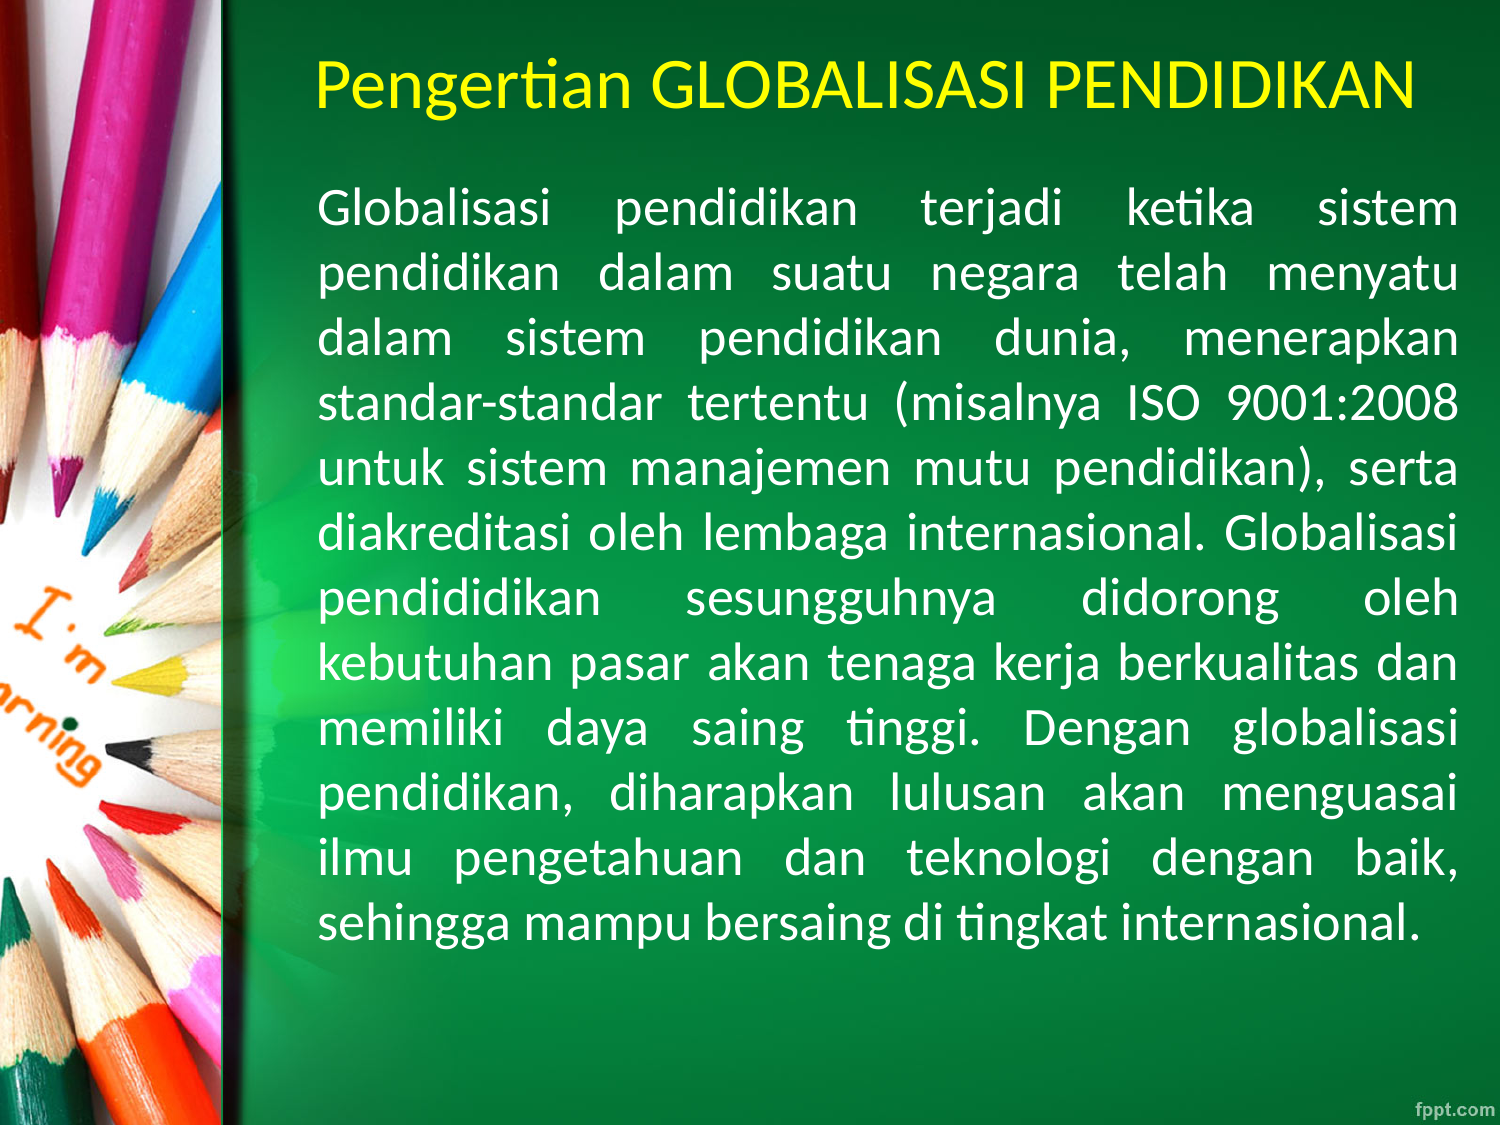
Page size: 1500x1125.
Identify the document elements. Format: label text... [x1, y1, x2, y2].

title Pengertian GLOBALISASI PENDIDIKAN [299, 23, 1450, 136]
list Globalisasi pendidikan terjadi ketika sistem pendidikan dalam suatu negara telah menyatu dalam sistem pendidikan dunia, menerapkan standar-standar tertentu (misalnya ISO 9001:2008 untuk sistem manajemen mutu pendidikan), serta diakreditasi oleh lembaga internasional. Globalisasi pendididikan sesungguhnya didorong oleh kebutuhan pasar akan tenaga kerja berkualitas dan memiliki daya saing tinggi. Dengan globalisasi pendidikan, diharapkan lulusan akan menguasai ilmu pengetahuan dan teknologi dengan baik, sehingga mampu bersaing di tingkat internasional. [246, 164, 1477, 982]
picture [0, 0, 1500, 1125]
